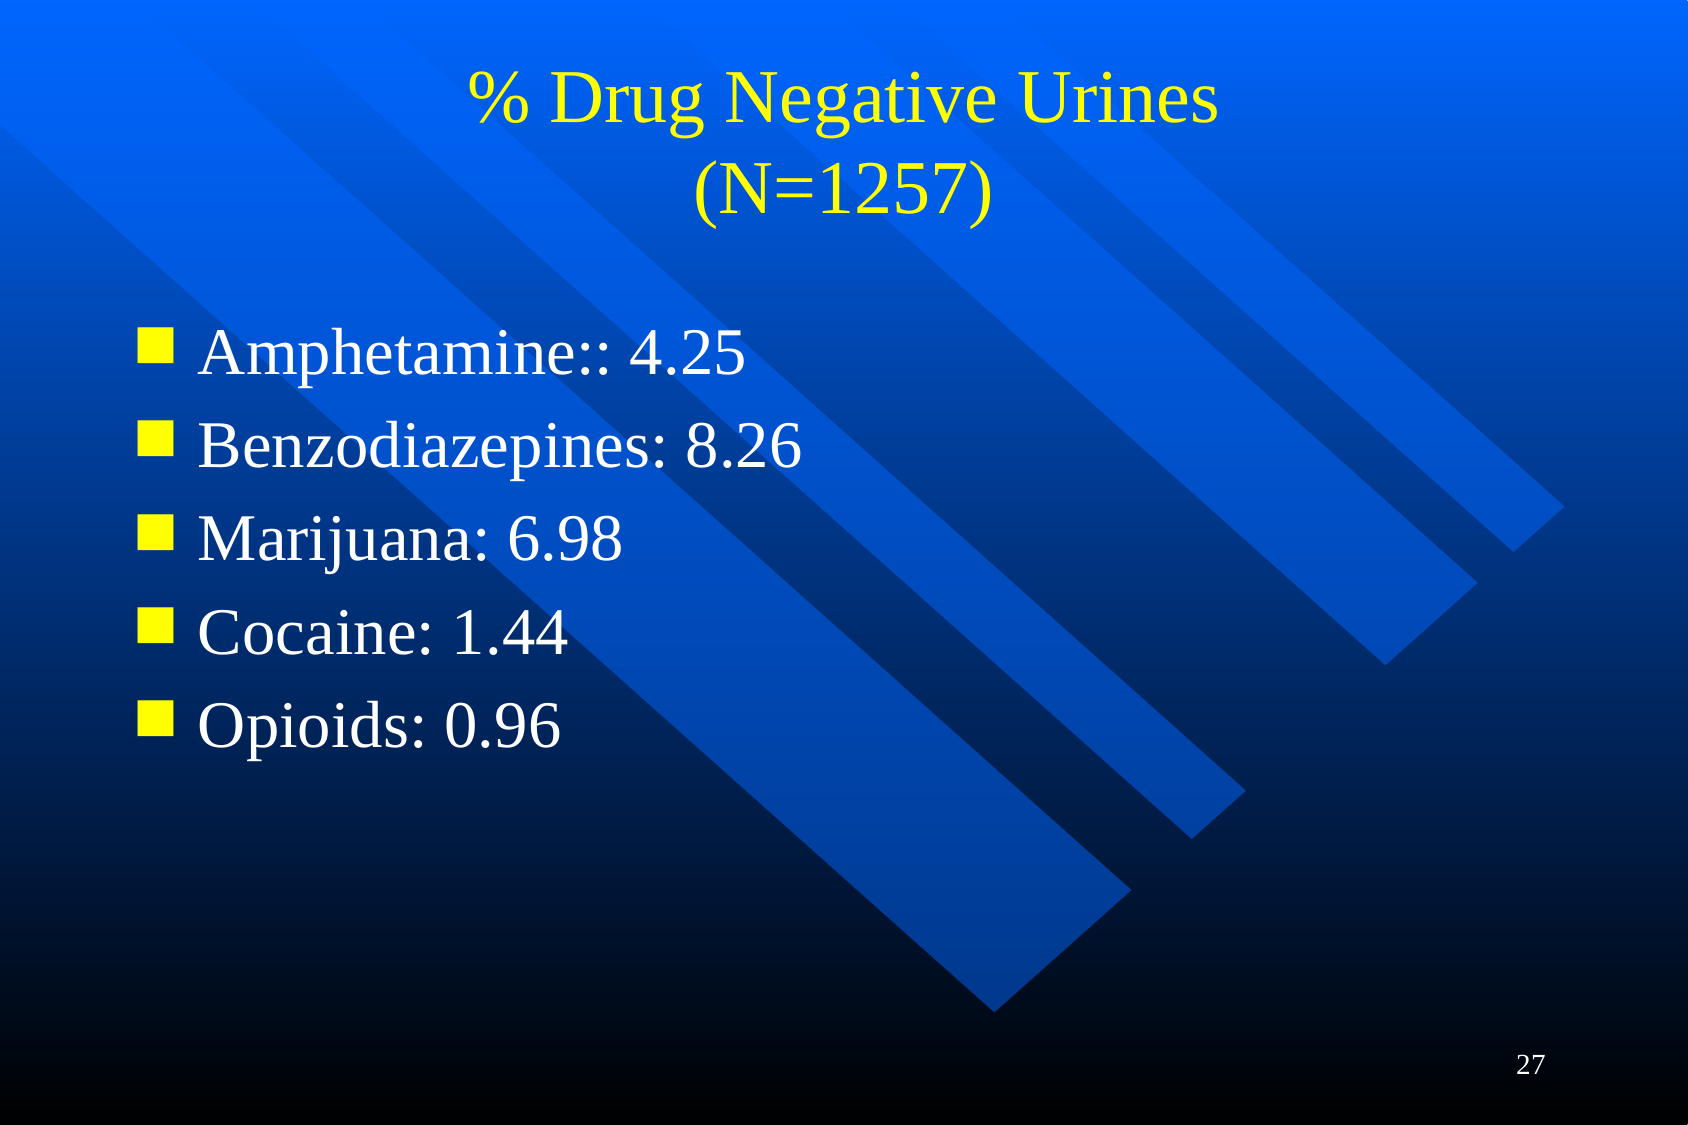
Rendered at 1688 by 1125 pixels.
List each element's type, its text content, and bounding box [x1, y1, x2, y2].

list Amphetamine:: 4.25 Benzodiazepines: 8.26 Marijuana: 6.98 Cocaine: 1.44 Opioids: 0.96 [126, 299, 1561, 975]
title % Drug Negative Urines (N=1257) [126, 37, 1561, 238]
slide_number 27 [1209, 1025, 1561, 1100]
